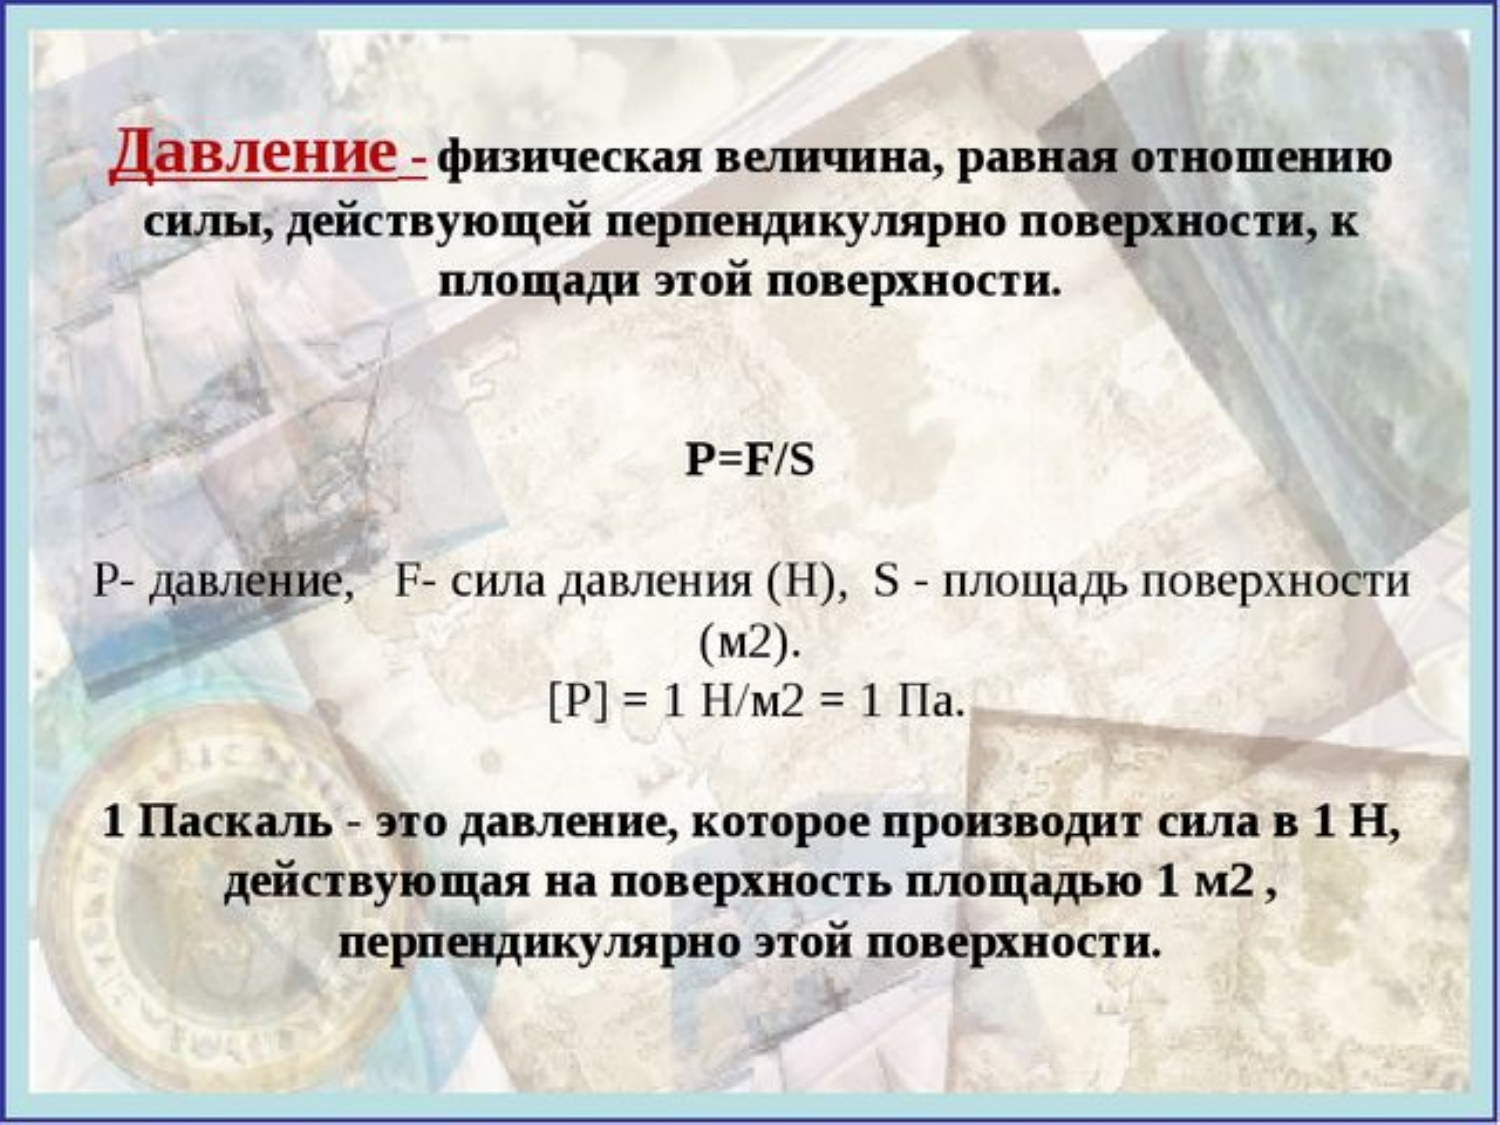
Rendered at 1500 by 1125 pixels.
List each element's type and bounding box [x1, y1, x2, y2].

list [0, 0, 1500, 1125]
